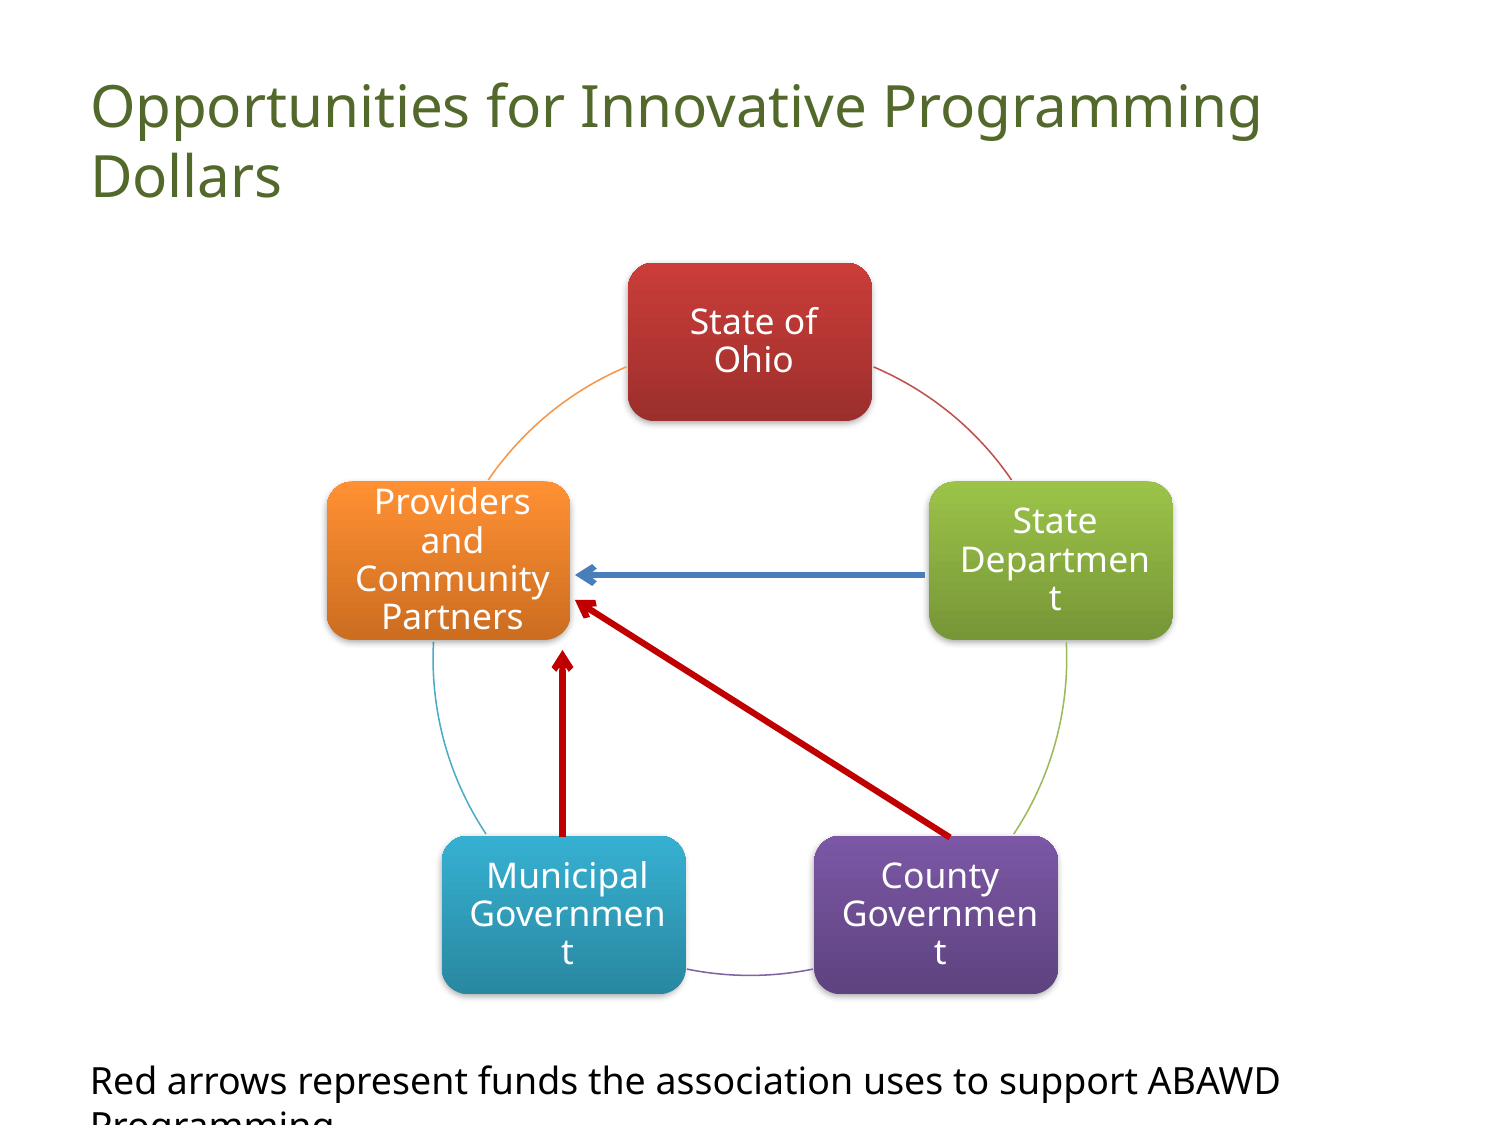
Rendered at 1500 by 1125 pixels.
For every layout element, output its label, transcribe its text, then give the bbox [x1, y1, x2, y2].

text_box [574, 599, 951, 838]
text_box Red arrows represent funds the association uses to support ABAWD Programming [74, 1049, 1425, 1125]
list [74, 262, 1426, 1006]
title Opportunities for Innovative Programming Dollars [75, 45, 1425, 233]
